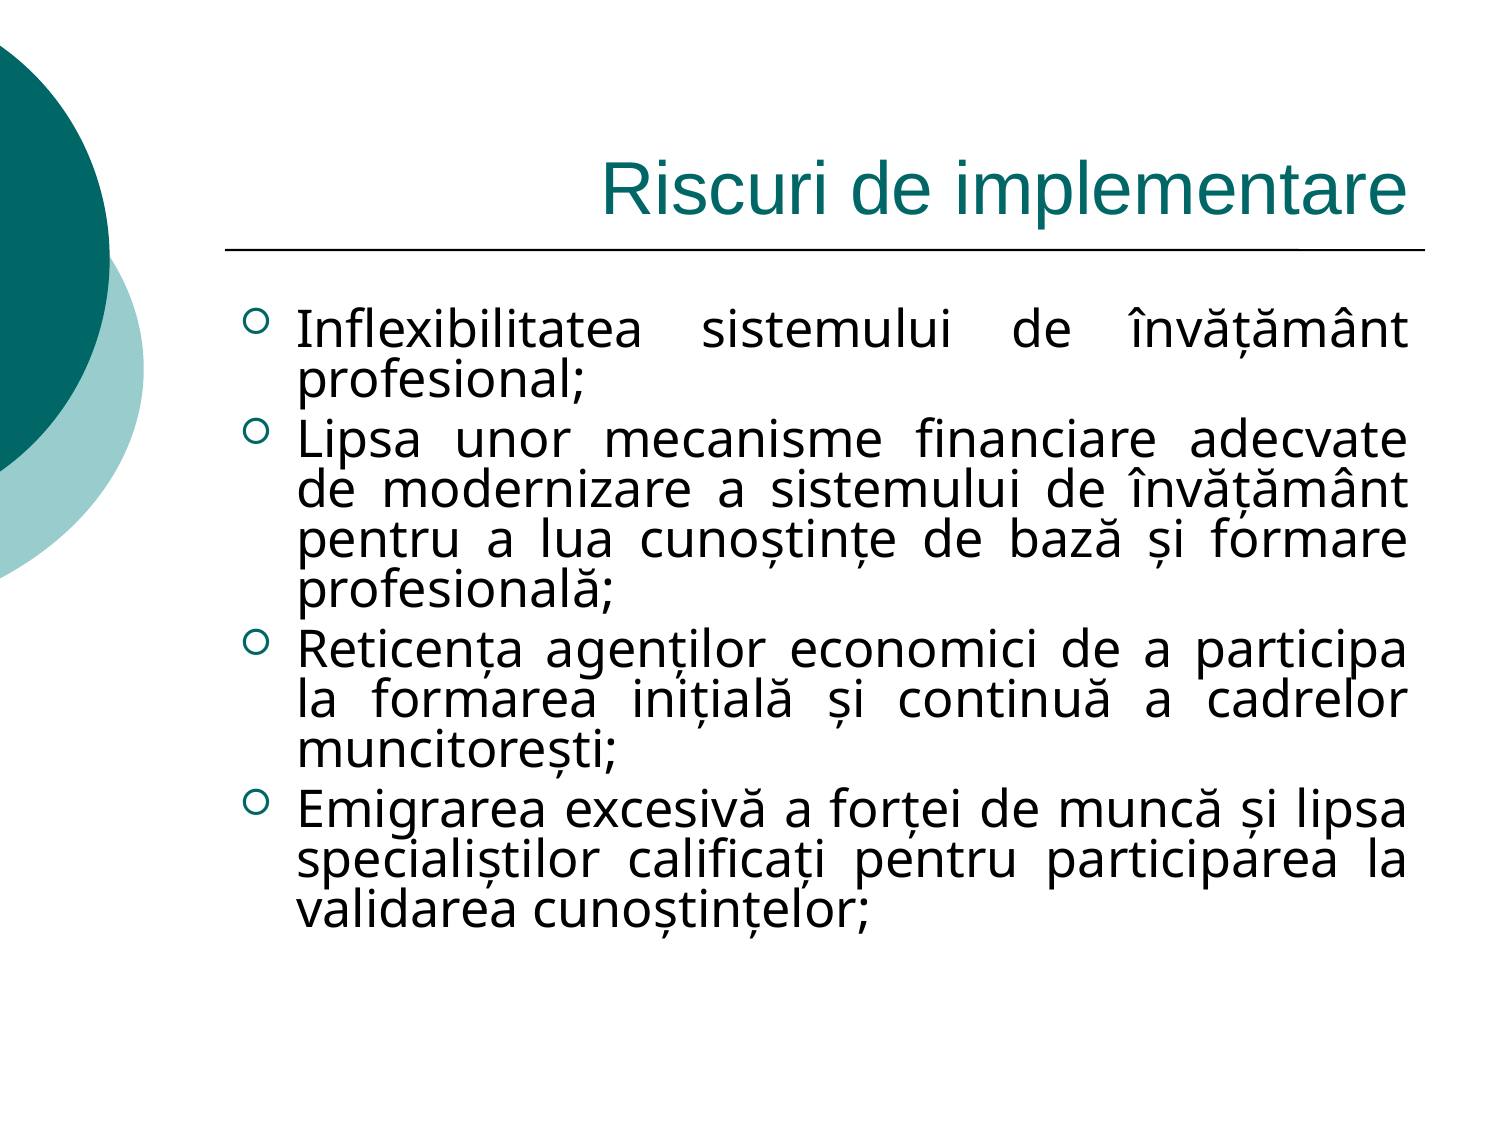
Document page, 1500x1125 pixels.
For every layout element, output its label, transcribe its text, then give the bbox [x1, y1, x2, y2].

title Riscuri de implementare [224, 49, 1425, 237]
list Inflexibilitatea sistemului de învățământ profesional; Lipsa unor mecanisme financiare adecvate de modernizare a sistemului de învățământ pentru a lua cunoștințe de bază şi formare profesională; Reticența agenților economici de a participa la formarea inițială şi continuă a cadrelor muncitorești; Emigrarea excesivă a forței de muncă şi lipsa specialiștilor calificați pentru participarea la validarea cunoştinţelor; [224, 299, 1425, 975]
